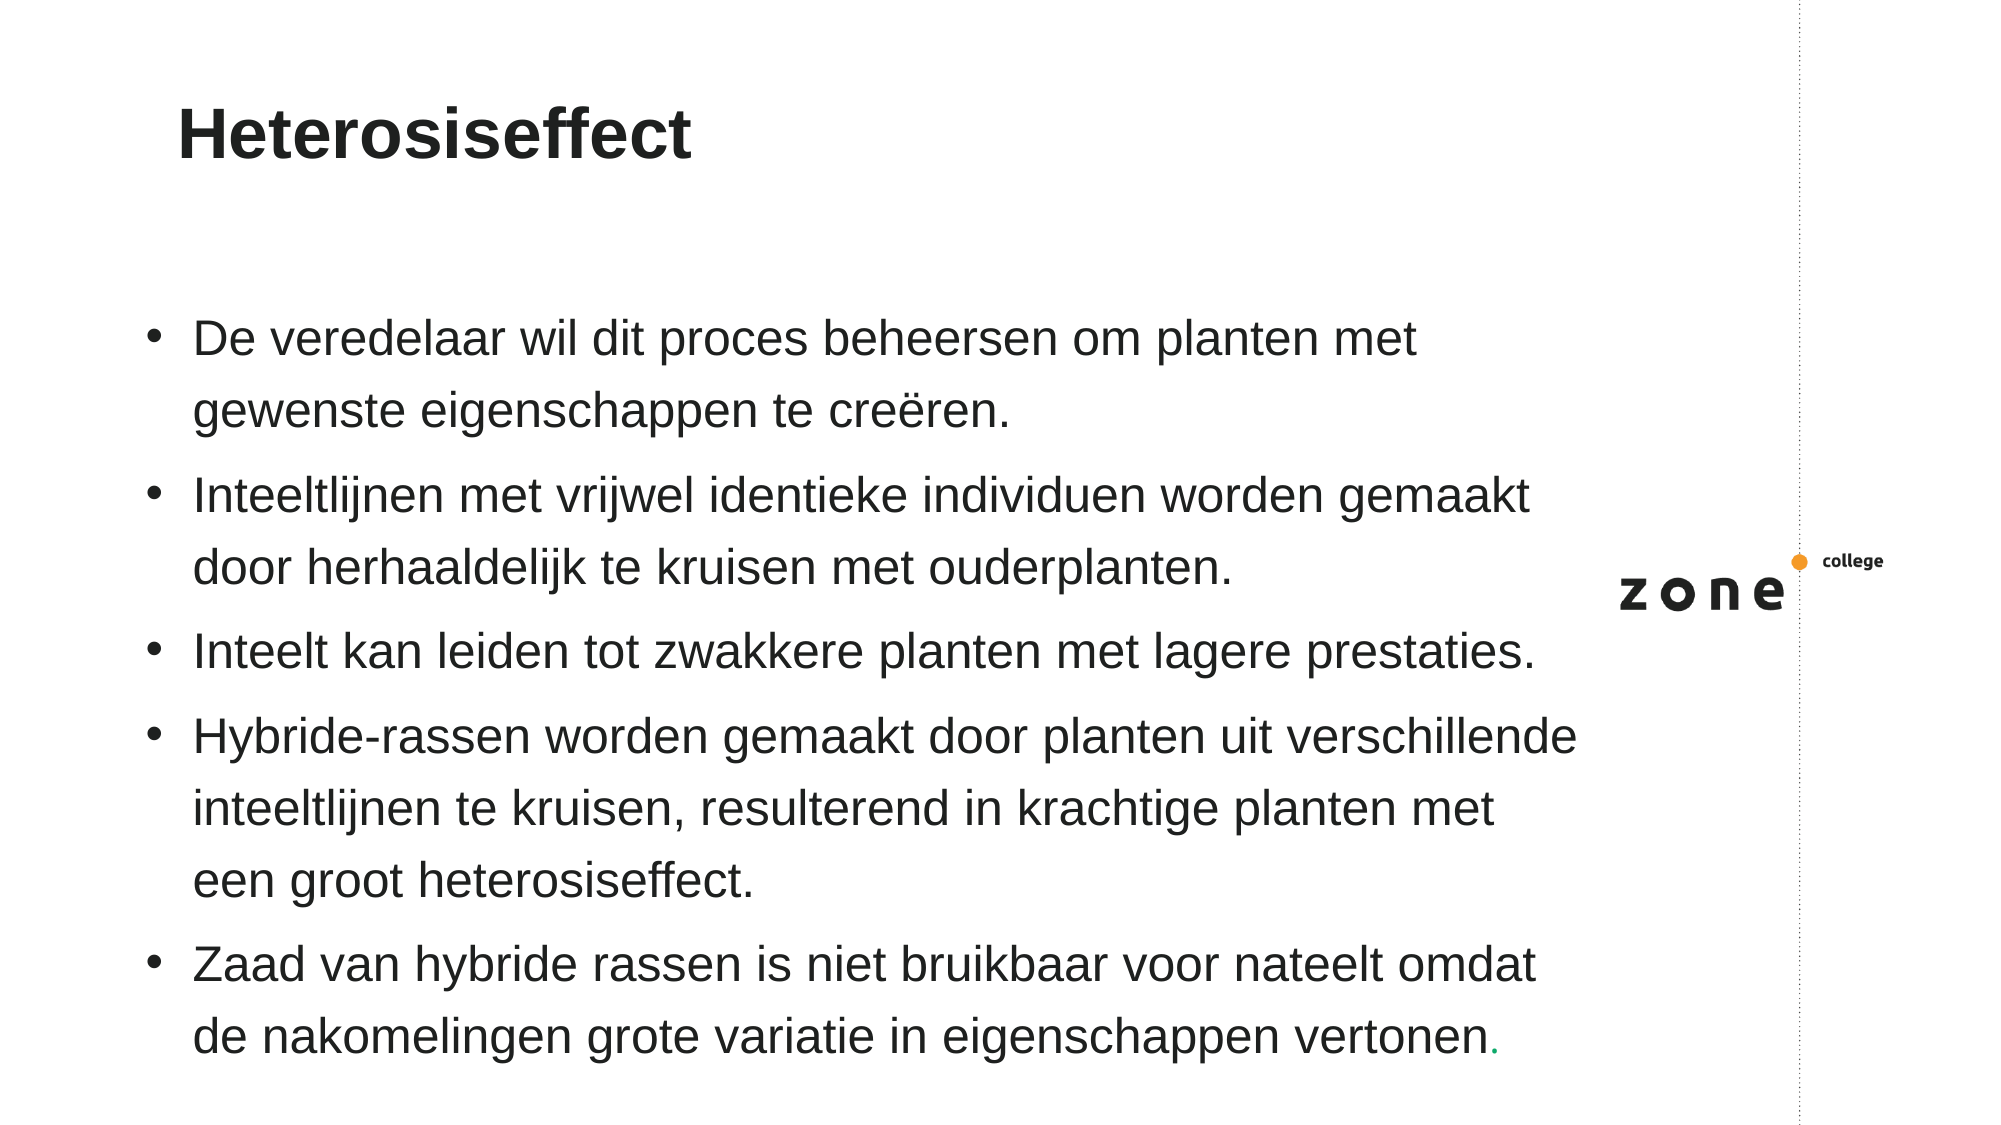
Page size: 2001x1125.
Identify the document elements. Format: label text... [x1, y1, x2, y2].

picture [1596, 0, 2001, 1125]
title Heterosiseffect [177, 97, 1471, 261]
text_box De veredelaar wil dit proces beheersen om planten met gewenste eigenschappen te creëren. Inteeltlijnen met vrijwel identieke individuen worden gemaakt door herhaaldelijk te kruisen met ouderplanten. Inteelt kan leiden tot zwakkere planten met lagere prestaties. Hybride-rassen worden gemaakt door planten uit verschillende inteeltlijnen te kruisen, resulterend in krachtige planten met een groot heterosiseffect. Zaad van hybride rassen is niet bruikbaar voor nateelt omdat de nakomelingen grote variatie in eigenschappen vertonen. [130, 286, 1603, 1071]
